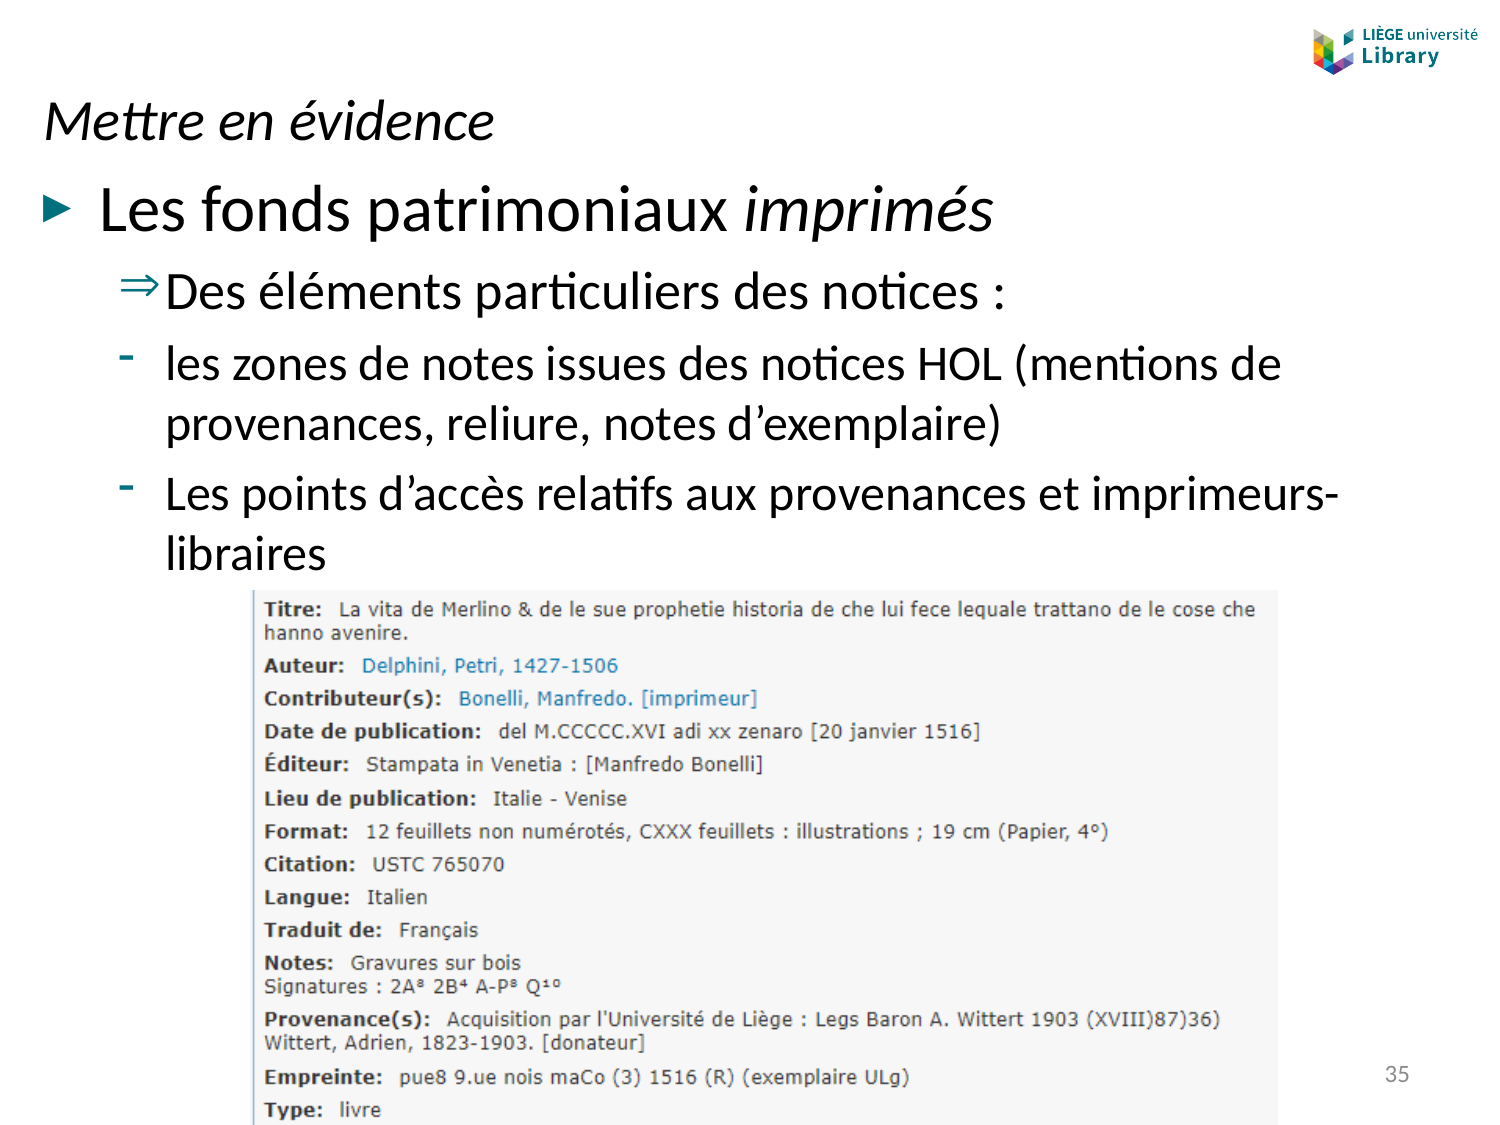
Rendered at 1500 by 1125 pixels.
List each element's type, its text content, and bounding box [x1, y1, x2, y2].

slide_number 35 [1283, 1042, 1425, 1103]
list Mettre en évidence Les fonds patrimoniaux imprimés Des éléments particuliers des notices : les zones de notes issues des notices HOL (mentions de provenances, reliure, notes d’exemplaire) Les points d’accès relatifs aux provenances et imprimeurs-libraires [28, 74, 1379, 817]
picture [1296, 11, 1495, 93]
picture [250, 590, 1278, 1125]
